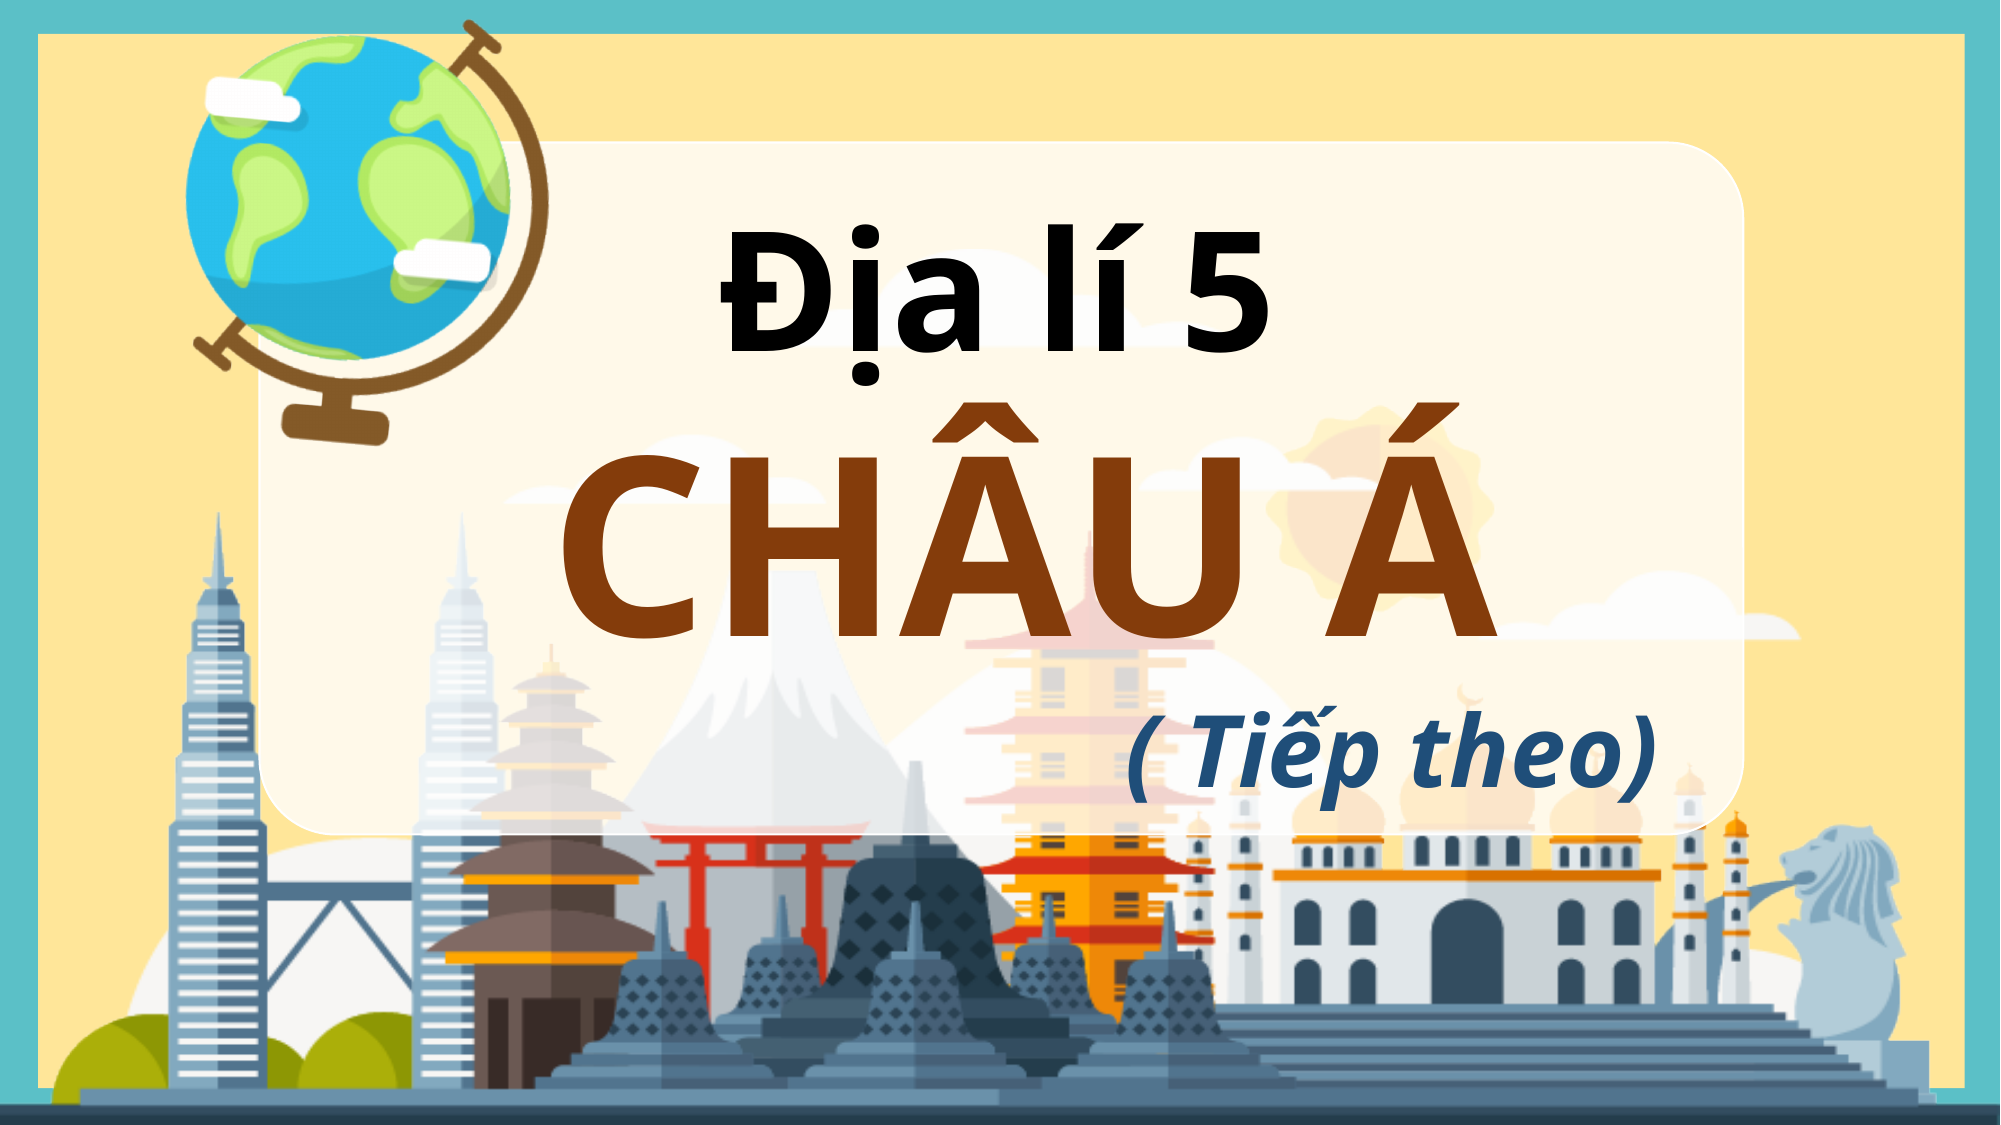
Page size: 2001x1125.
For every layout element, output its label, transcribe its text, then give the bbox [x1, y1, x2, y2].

picture [0, 0, 2000, 1125]
text_box Địa lí 5 [702, 177, 1291, 249]
text_box [37, 33, 182, 249]
text_box [547, 141, 1745, 249]
text_box [556, 33, 1966, 249]
